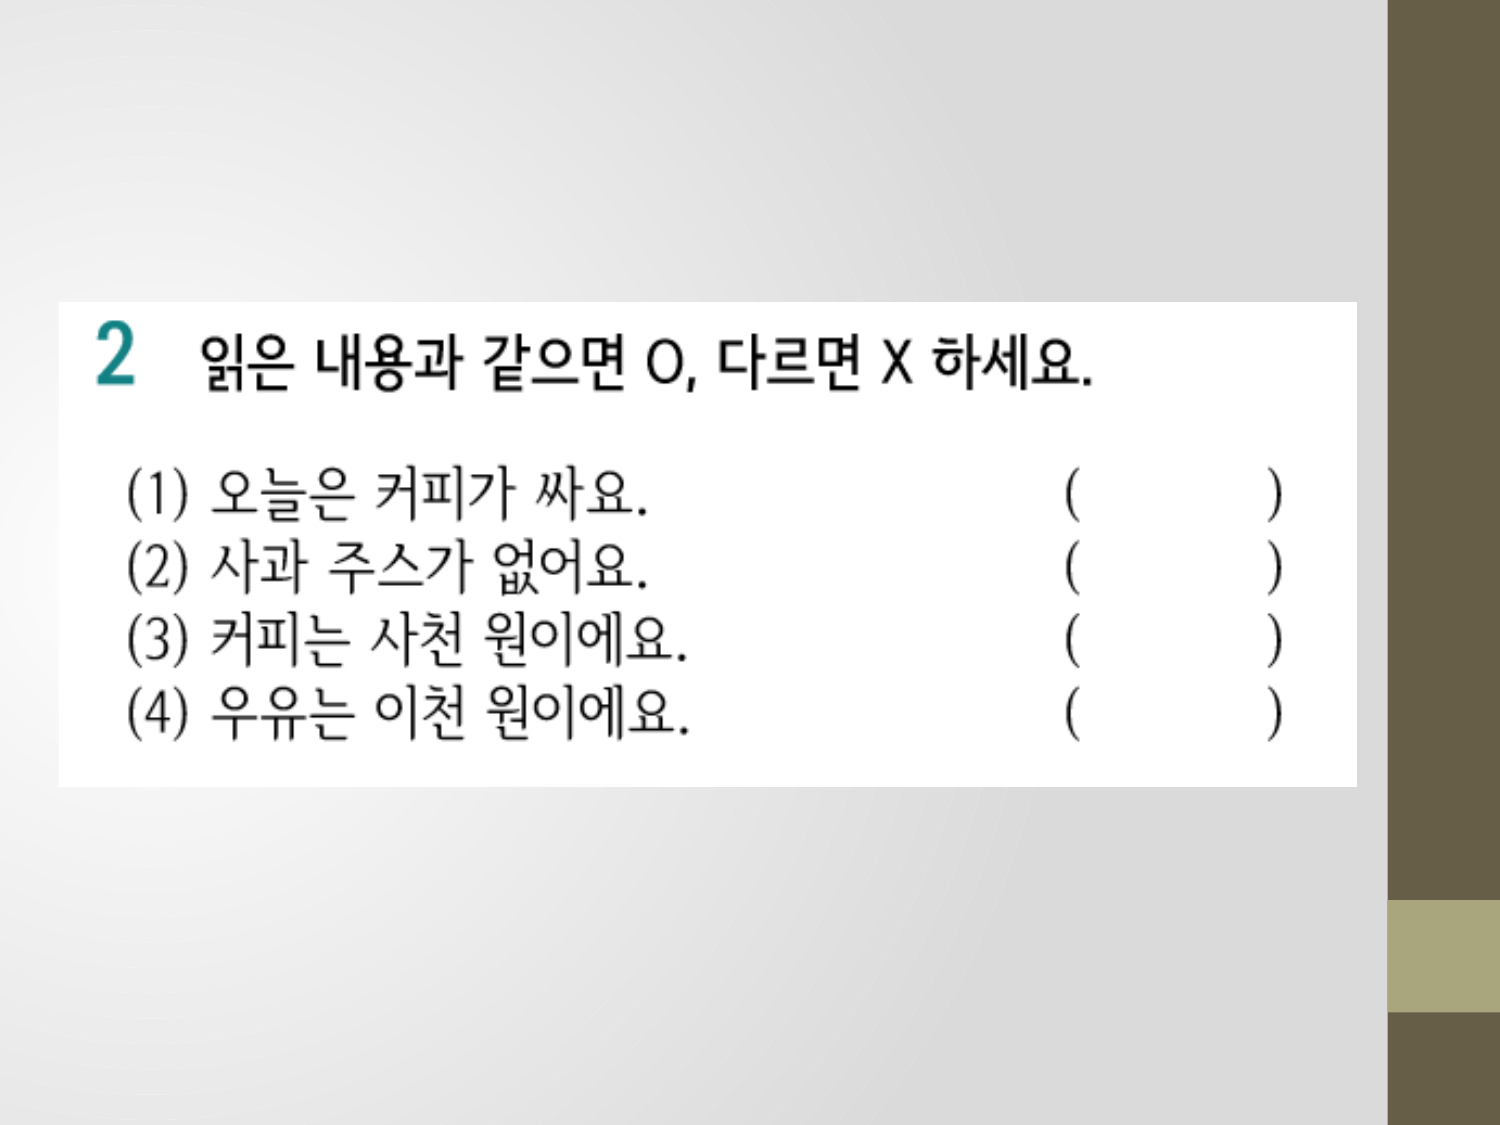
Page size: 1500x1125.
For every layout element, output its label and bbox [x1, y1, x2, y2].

picture [57, 302, 1358, 788]
